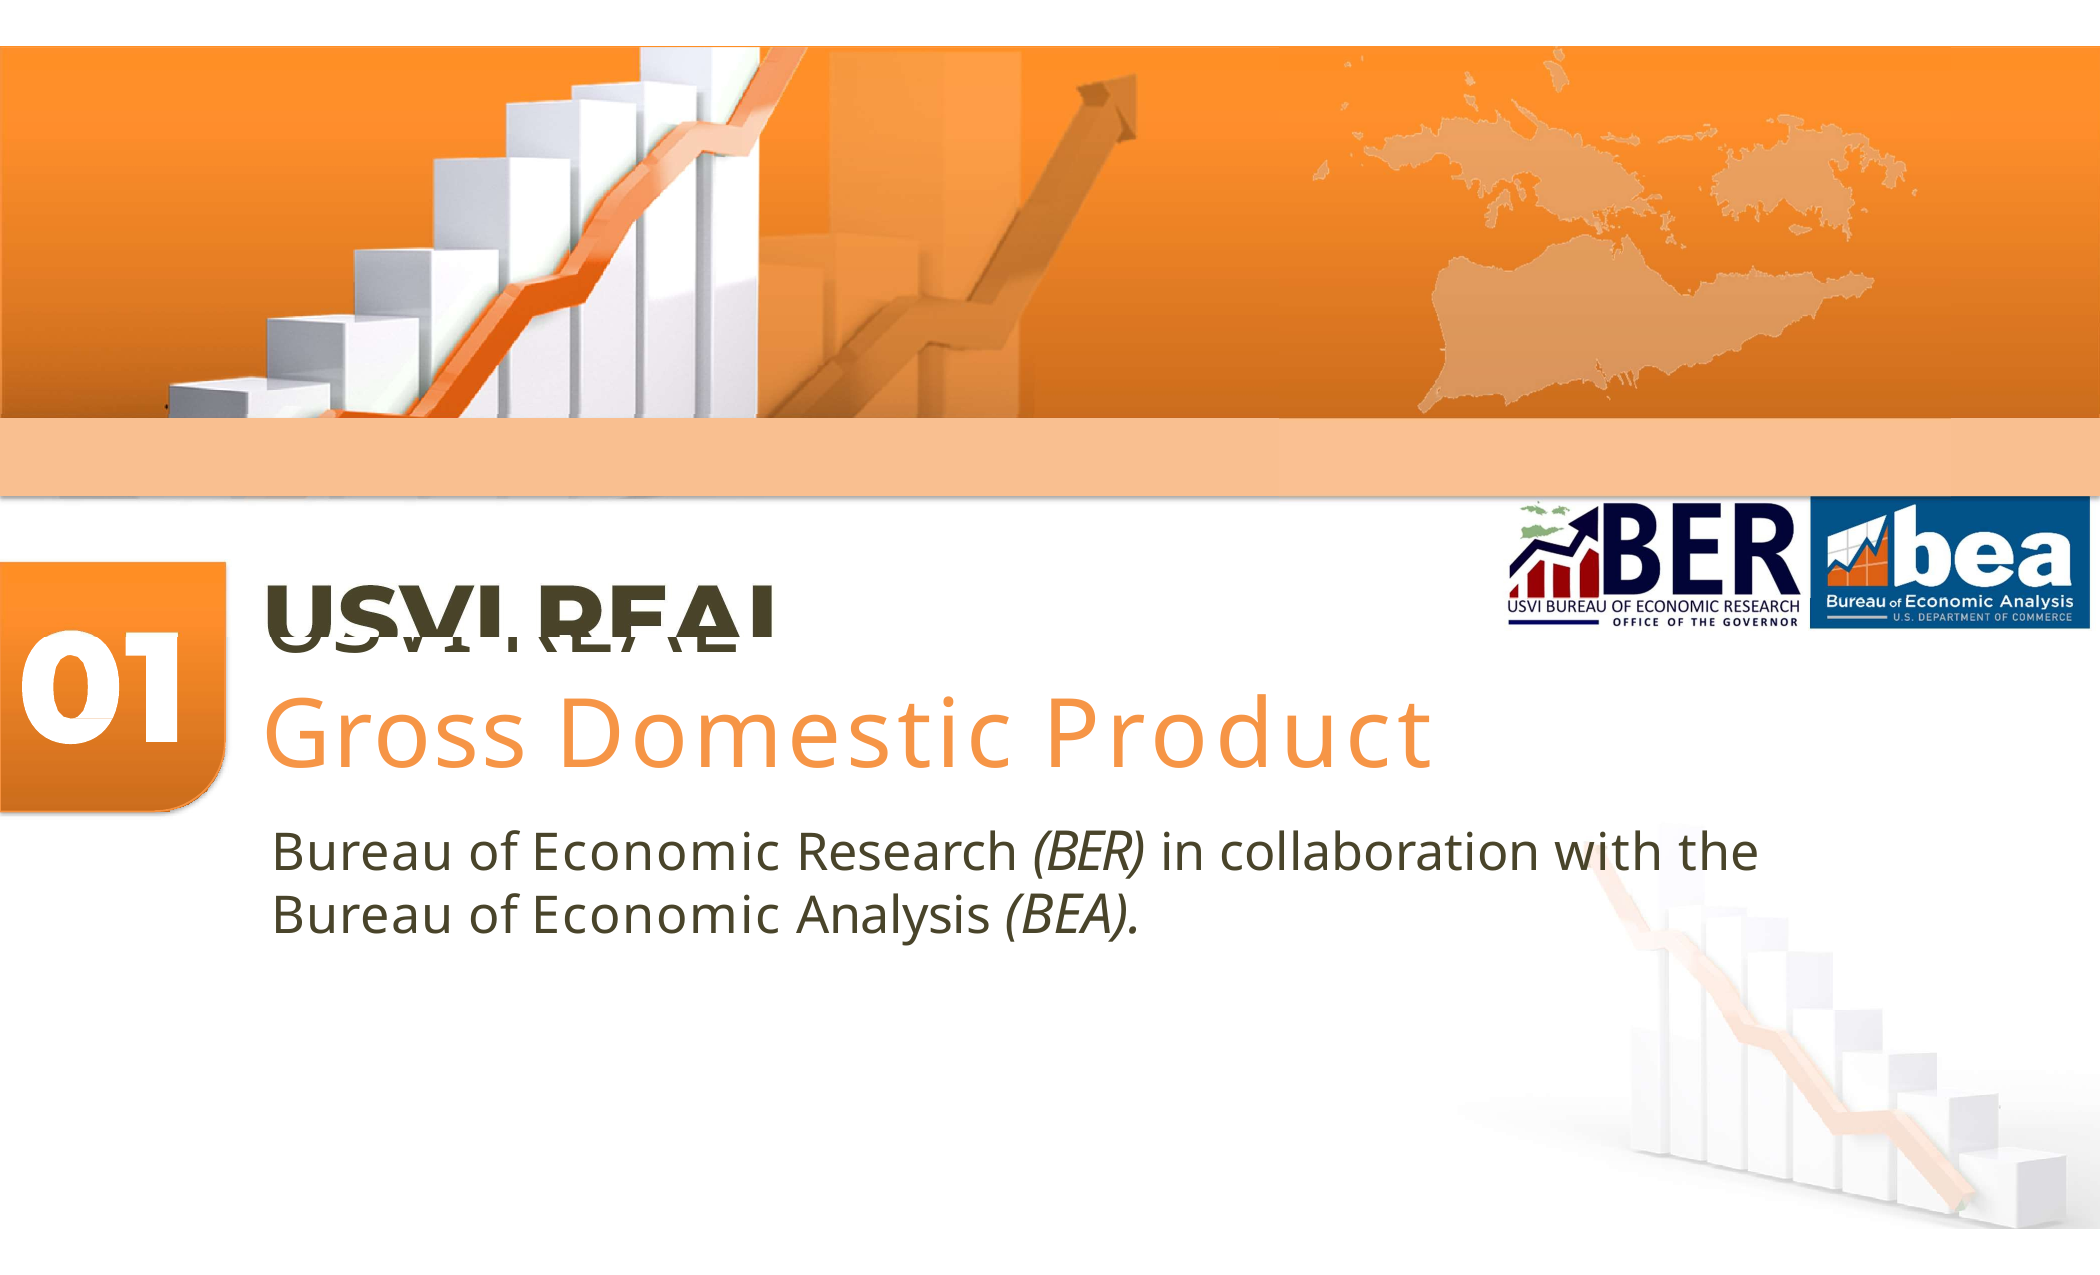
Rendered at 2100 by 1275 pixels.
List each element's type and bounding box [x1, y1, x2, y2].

text_box [0, 46, 2100, 637]
text_box [0, 648, 2100, 1229]
